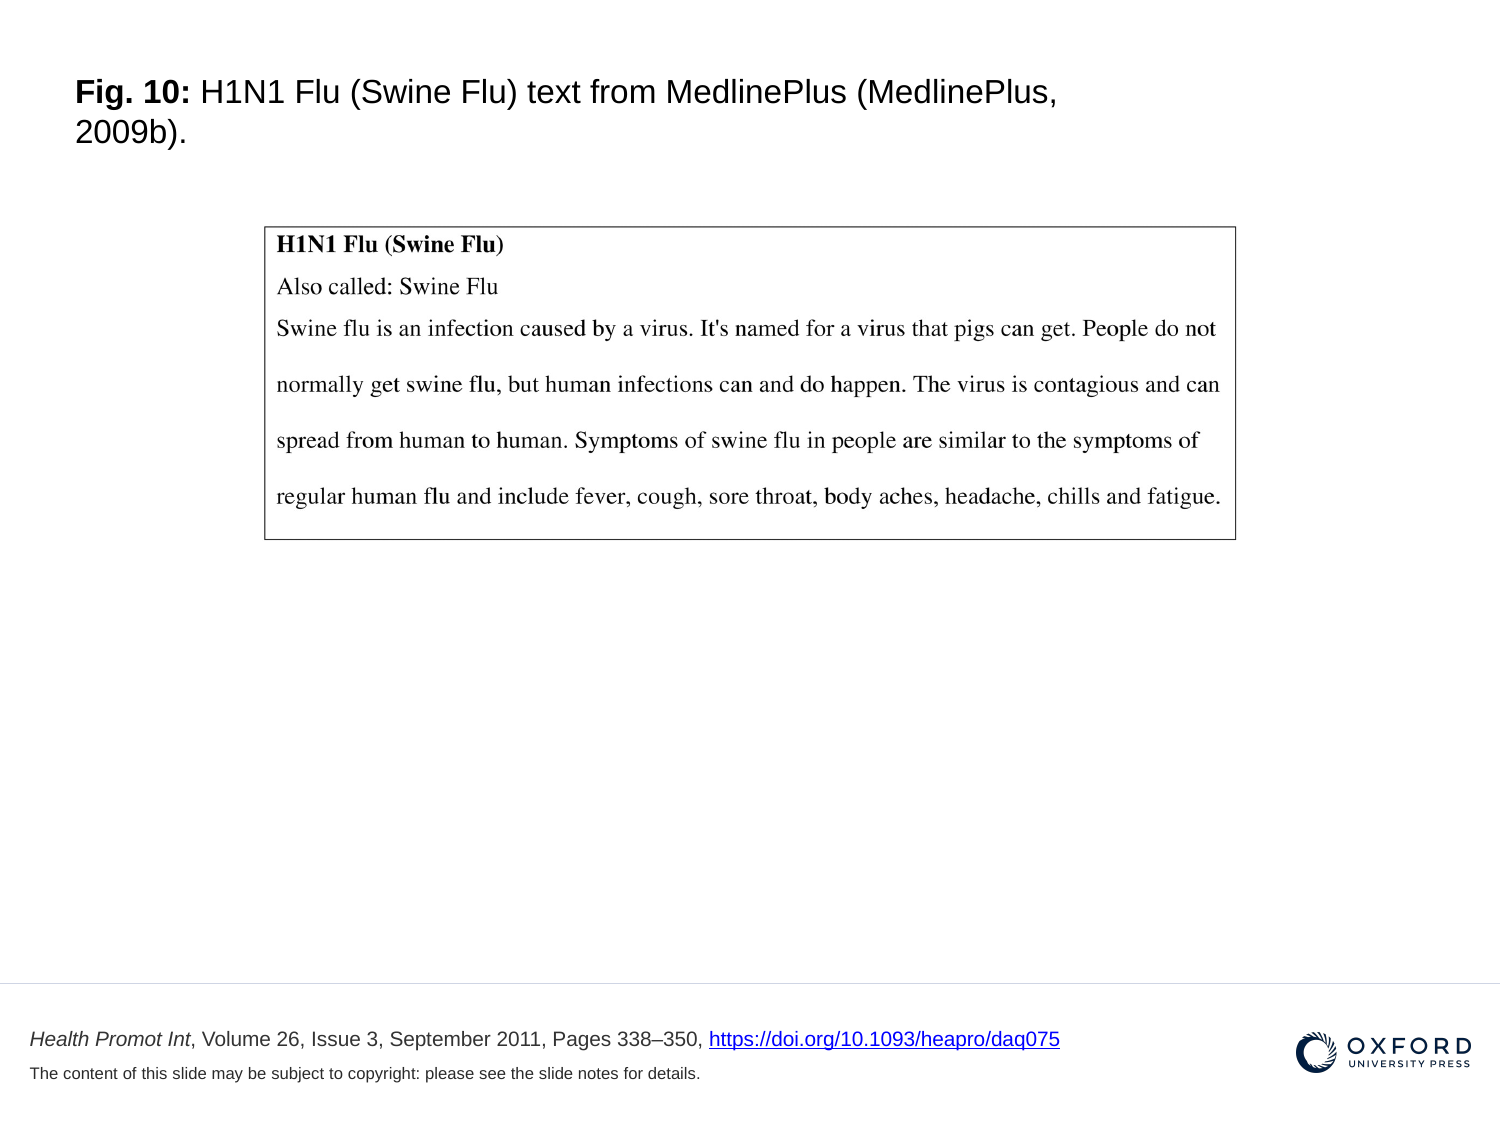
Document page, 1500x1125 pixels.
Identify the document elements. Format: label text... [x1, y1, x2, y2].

picture [262, 224, 1238, 542]
picture [1296, 1032, 1471, 1073]
title Fig. 10: H1N1 Flu (Swine Flu) text from MedlinePlus (MedlinePlus, 2009b). [75, 69, 1078, 171]
footer Health Promot Int, Volume 26, Issue 3, September 2011, Pages 338–350, https://doi.org/10.1093/heapro/daq075 The content of this slide may be subject to copyright: please see the slide notes for details. [0, 983, 1260, 1125]
